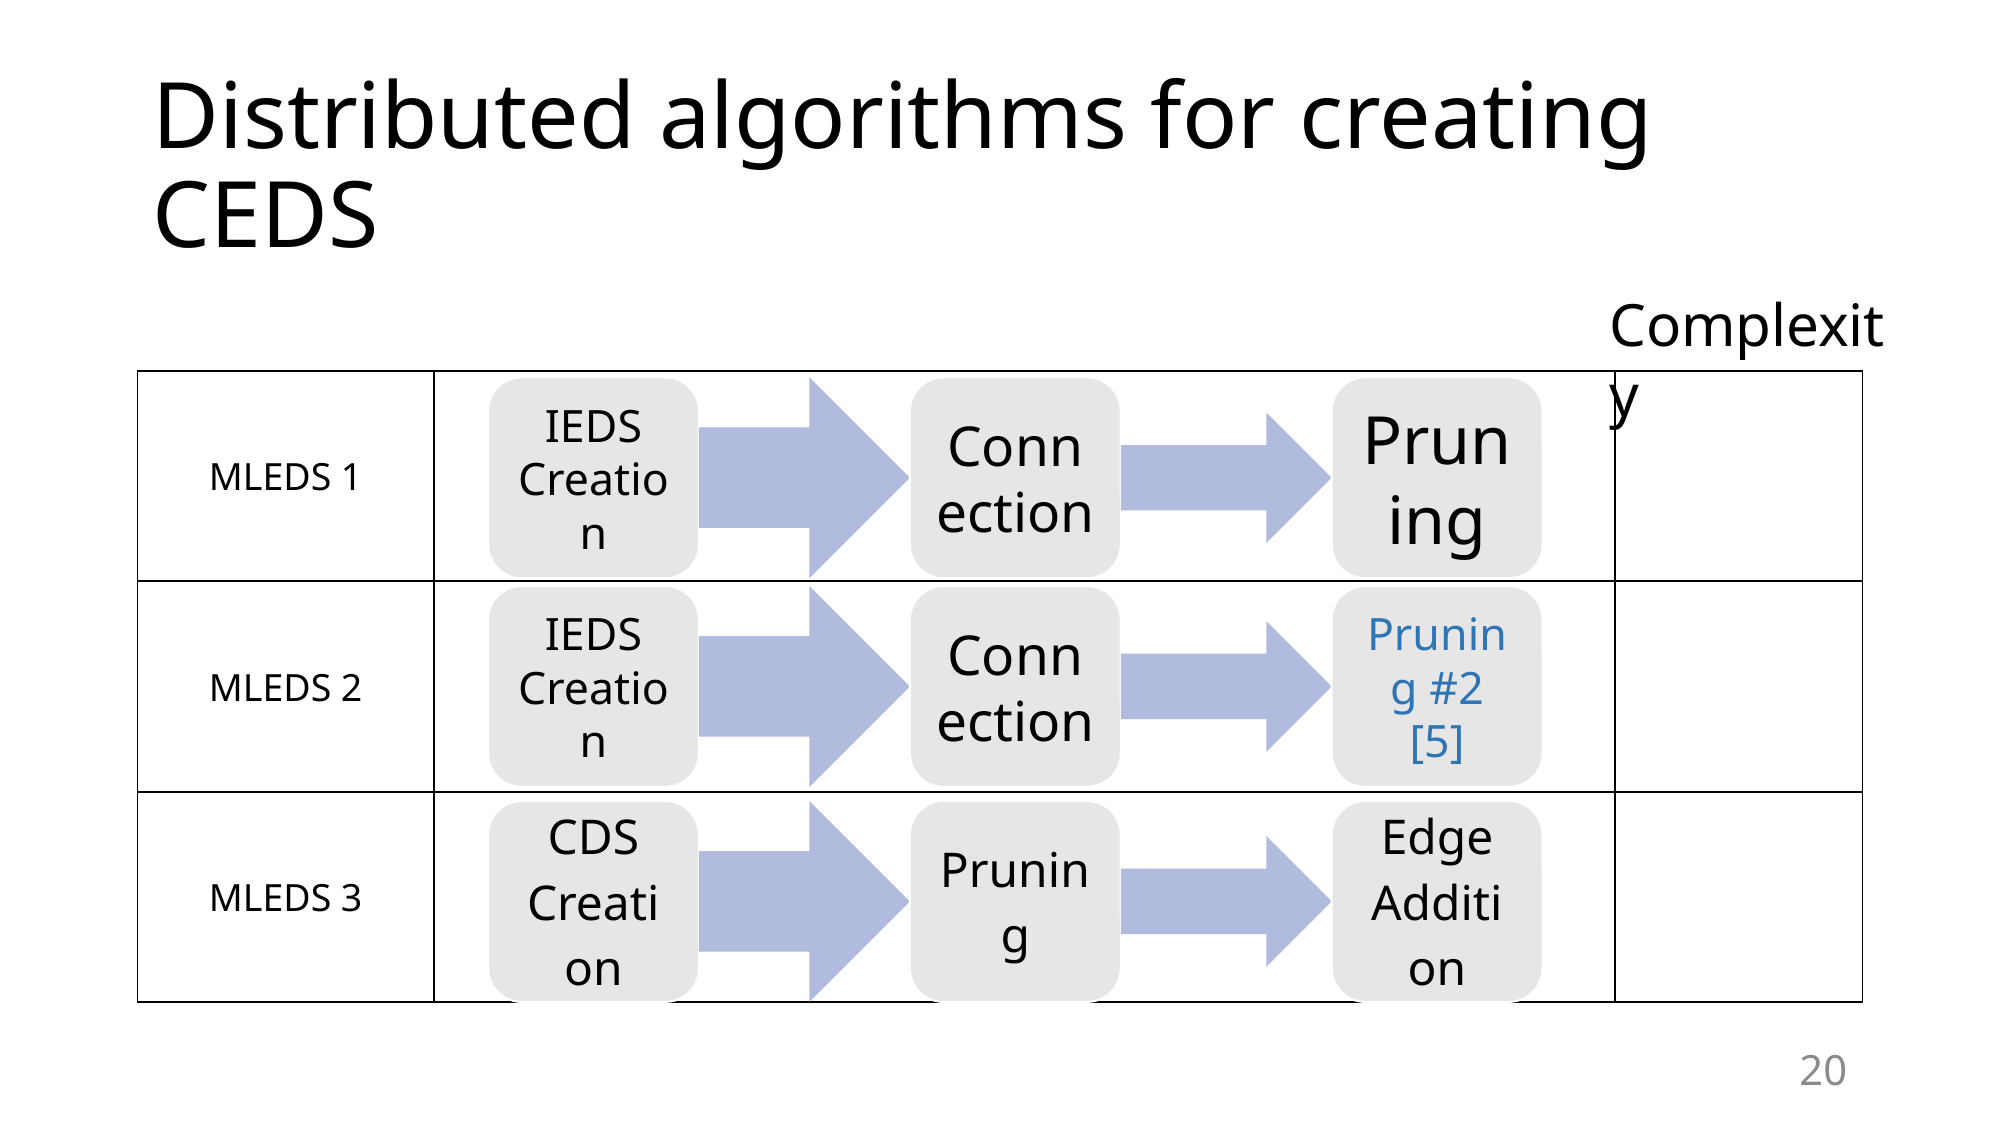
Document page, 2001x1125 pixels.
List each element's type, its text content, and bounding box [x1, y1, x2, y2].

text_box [488, 585, 1543, 787]
slide_number 20 [1412, 1042, 1863, 1103]
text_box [488, 377, 1543, 579]
text_box Complexity [1594, 281, 1908, 436]
title Distributed algorithms for creating CEDS [137, 59, 1863, 278]
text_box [488, 800, 1543, 1002]
